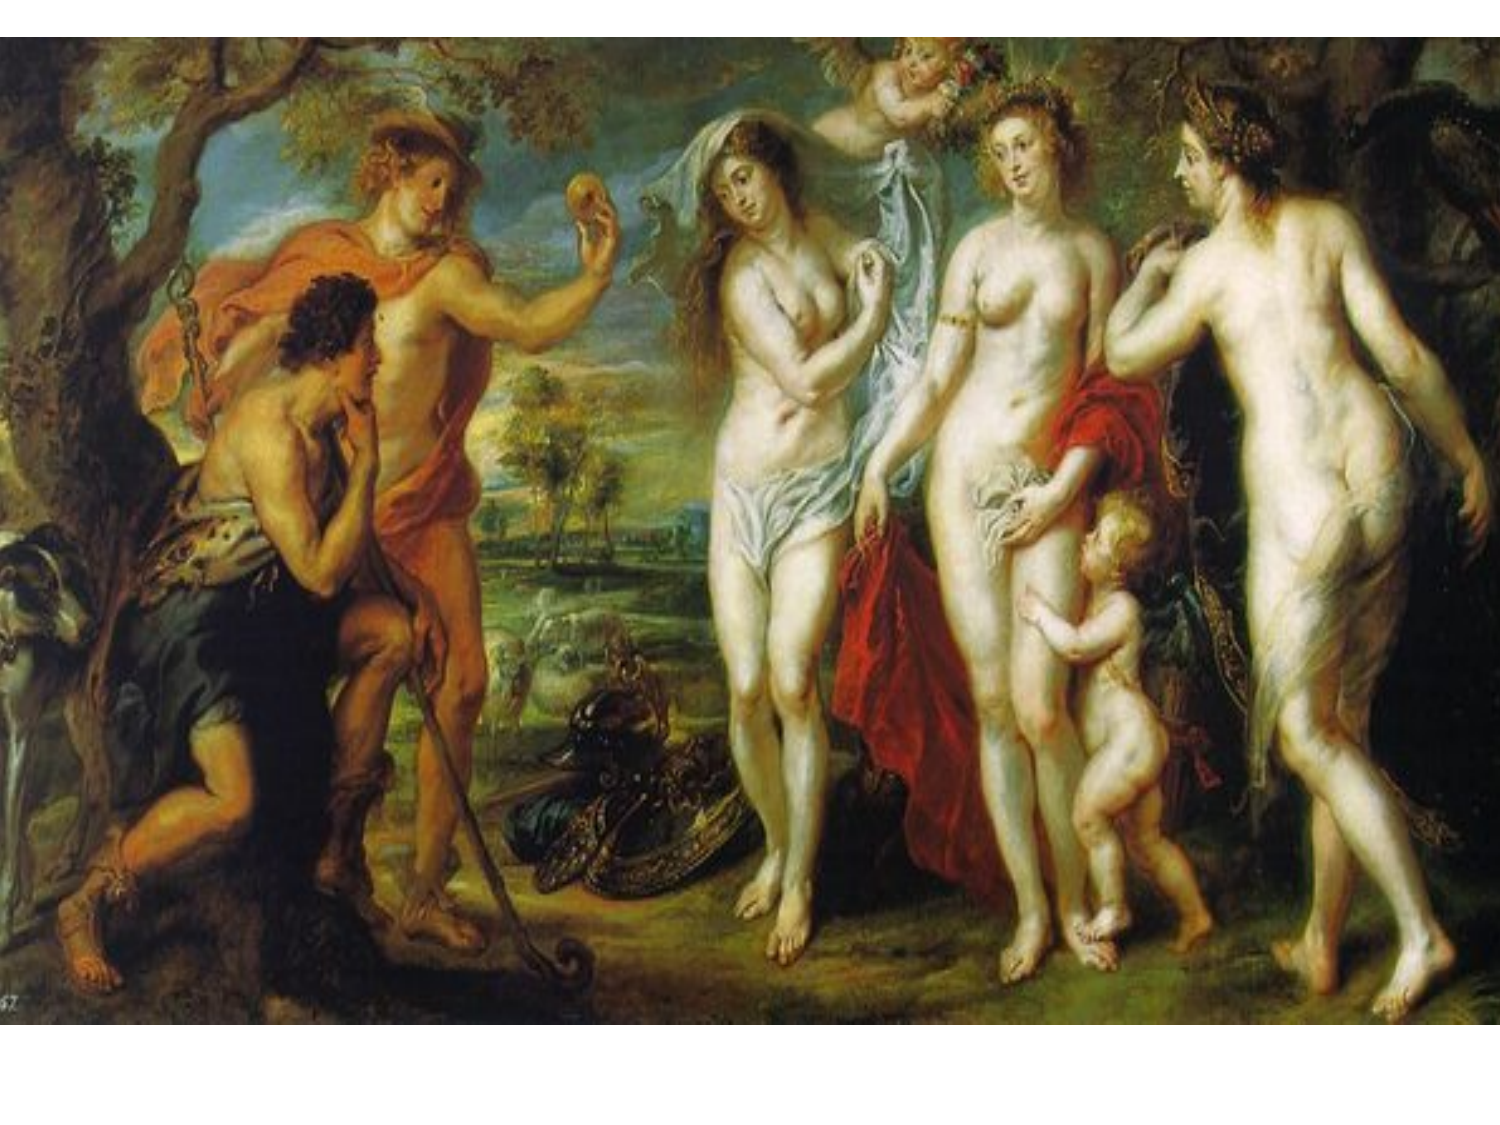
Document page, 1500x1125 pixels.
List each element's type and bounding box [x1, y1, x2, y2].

list [0, 37, 1500, 1026]
